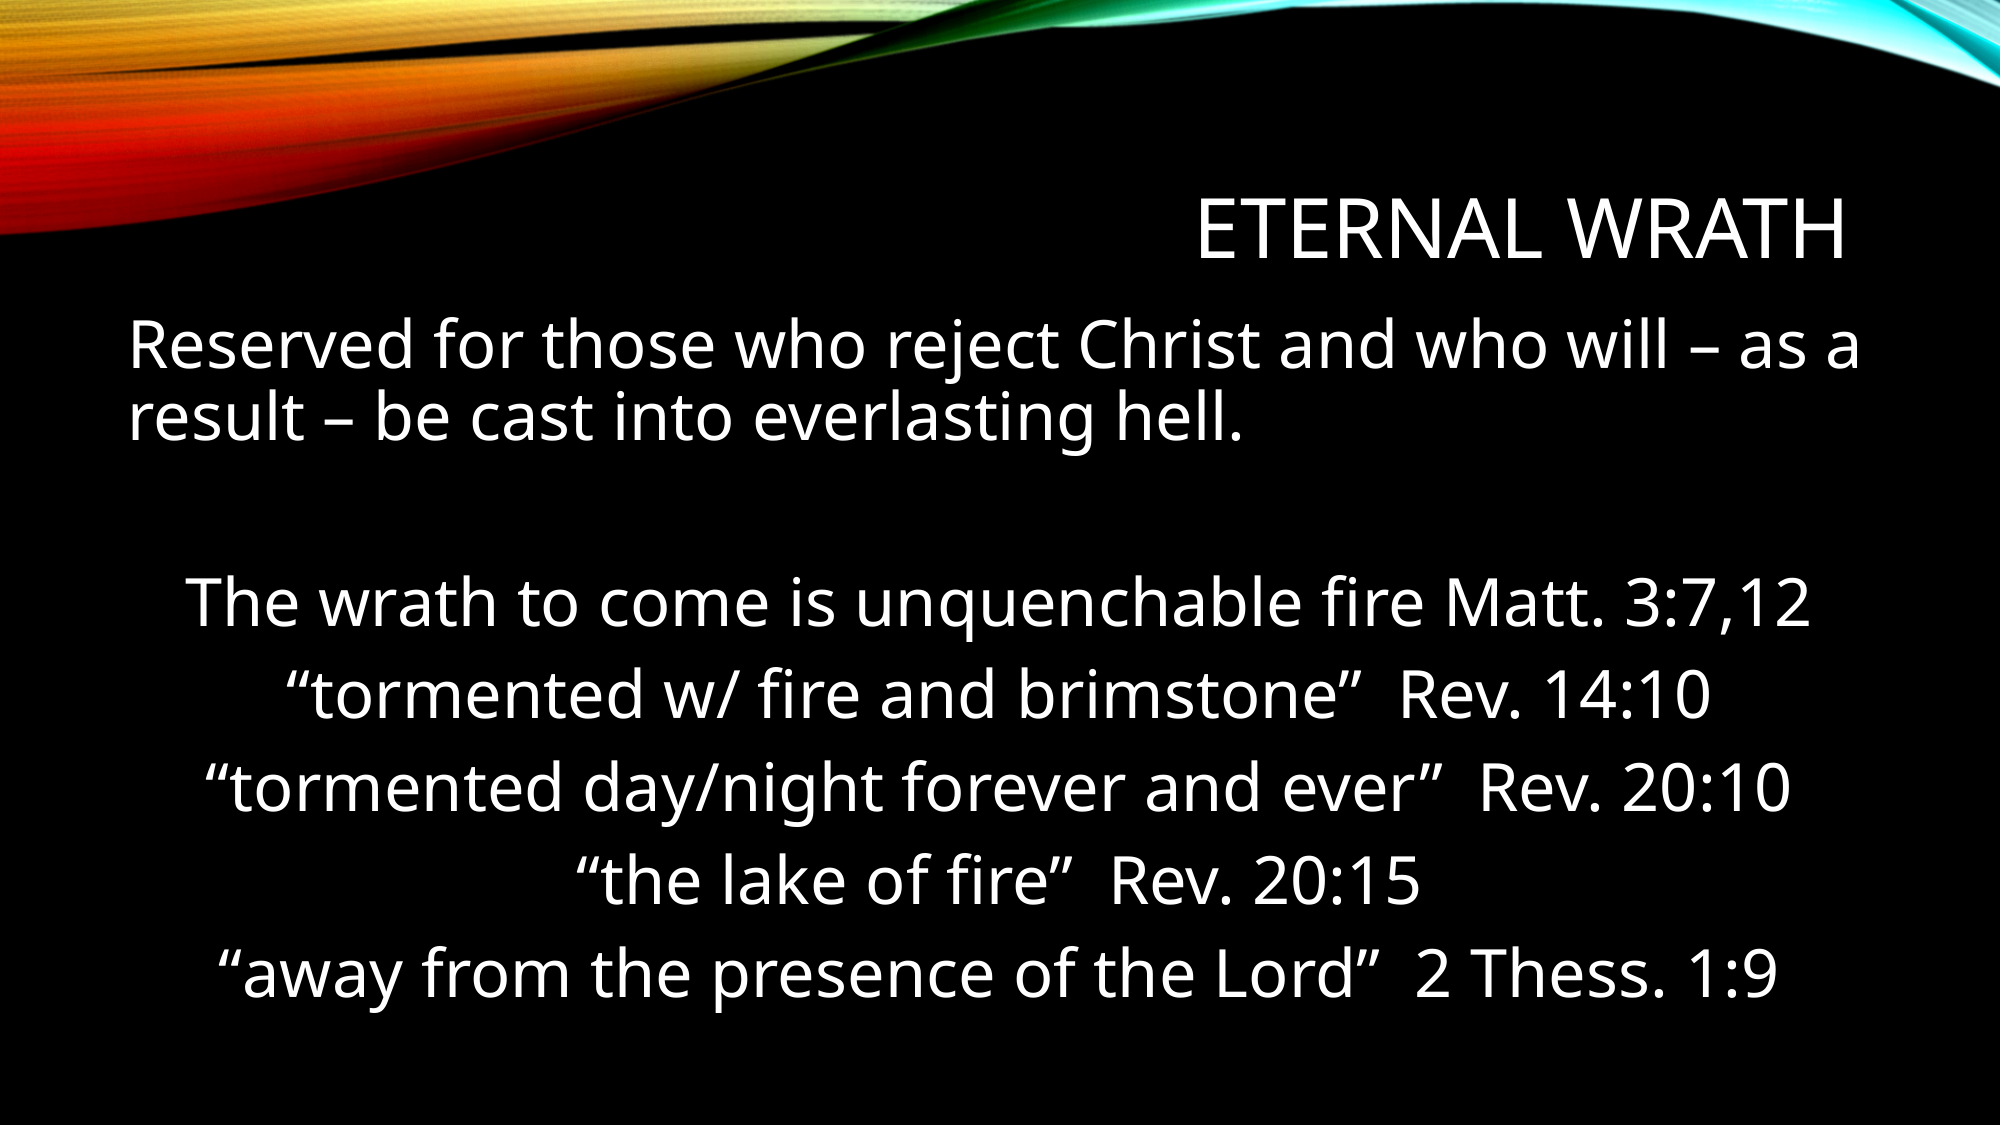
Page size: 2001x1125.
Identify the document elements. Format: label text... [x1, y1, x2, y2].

picture [0, 0, 2000, 237]
list Reserved for those who reject Christ and who will – as a result – be cast into everlasting hell. The wrath to come is unquenchable fire Matt. 3:7,12 “tormented w/ fire and brimstone” Rev. 14:10 “tormented day/night forever and ever” Rev. 20:10 “the lake of fire” Rev. 20:15 “away from the presence of the Lord” 2 Thess. 1:9 [112, 303, 1888, 1021]
title Eternal Wrath [474, 125, 1888, 303]
